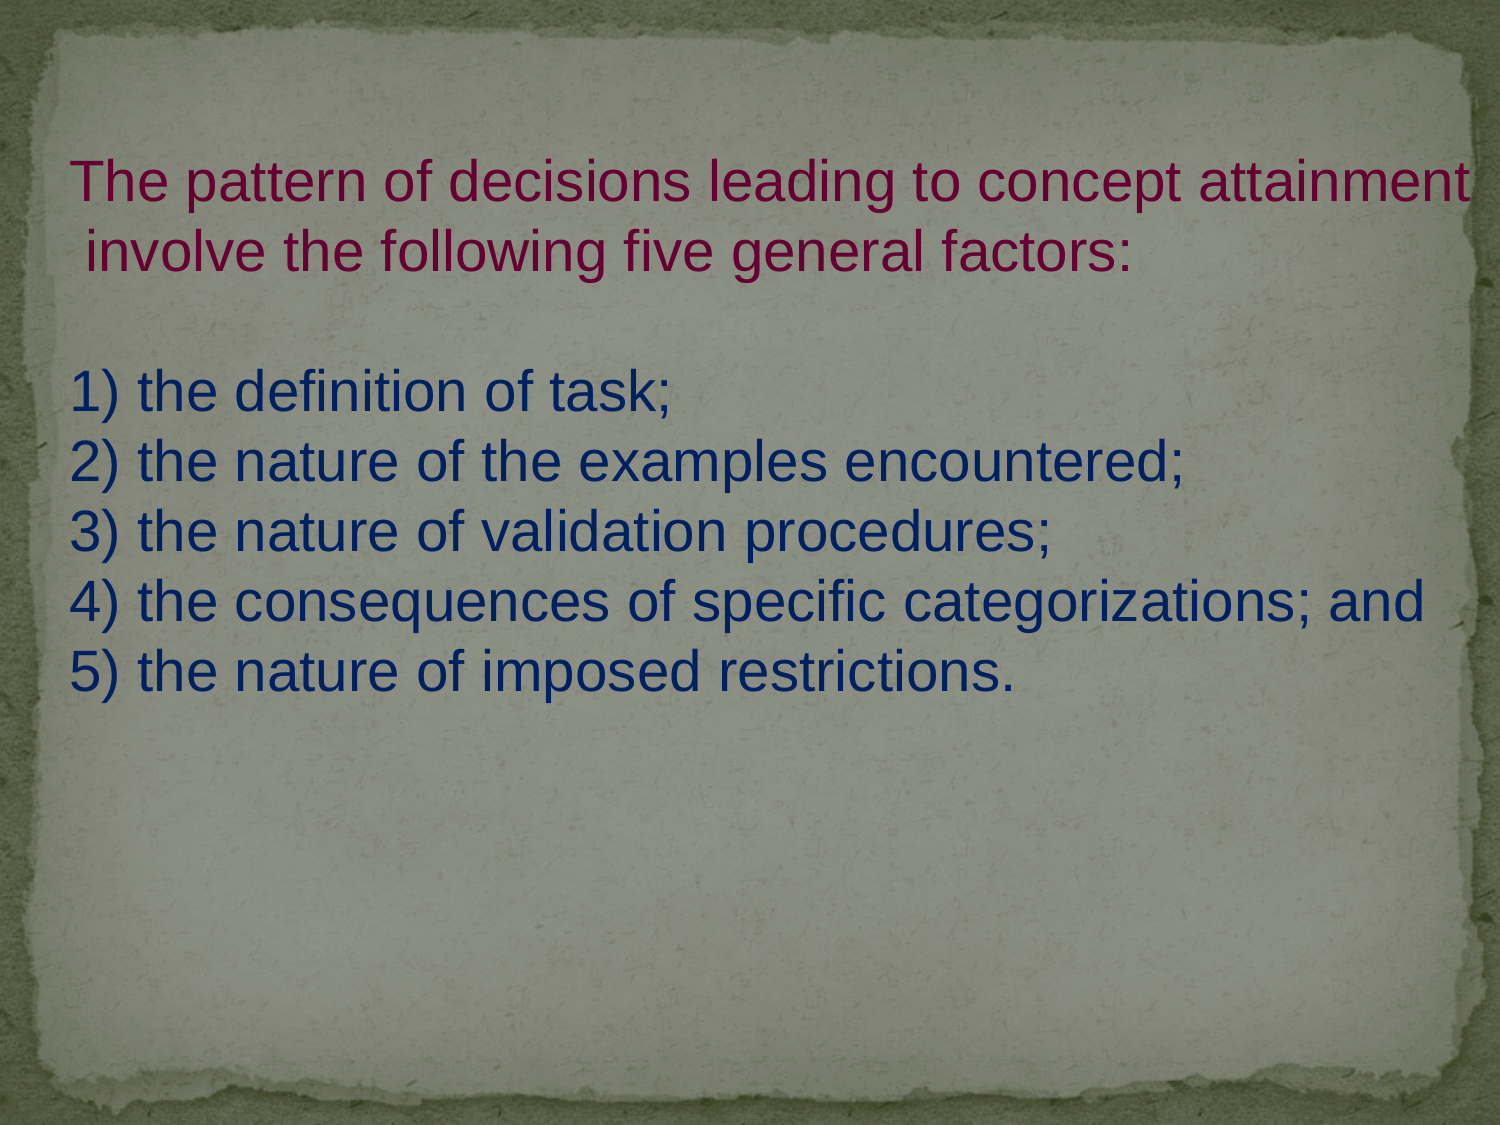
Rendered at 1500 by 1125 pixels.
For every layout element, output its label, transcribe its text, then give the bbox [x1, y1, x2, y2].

text_box The pattern of decisions leading to concept attainment involve the following five general factors: 1) the definition of task; 2) the nature of the examples encountered; 3) the nature of validation procedures; 4) the consequences of specific categorizations; and 5) the nature of imposed restrictions. [7, 0, 1489, 711]
